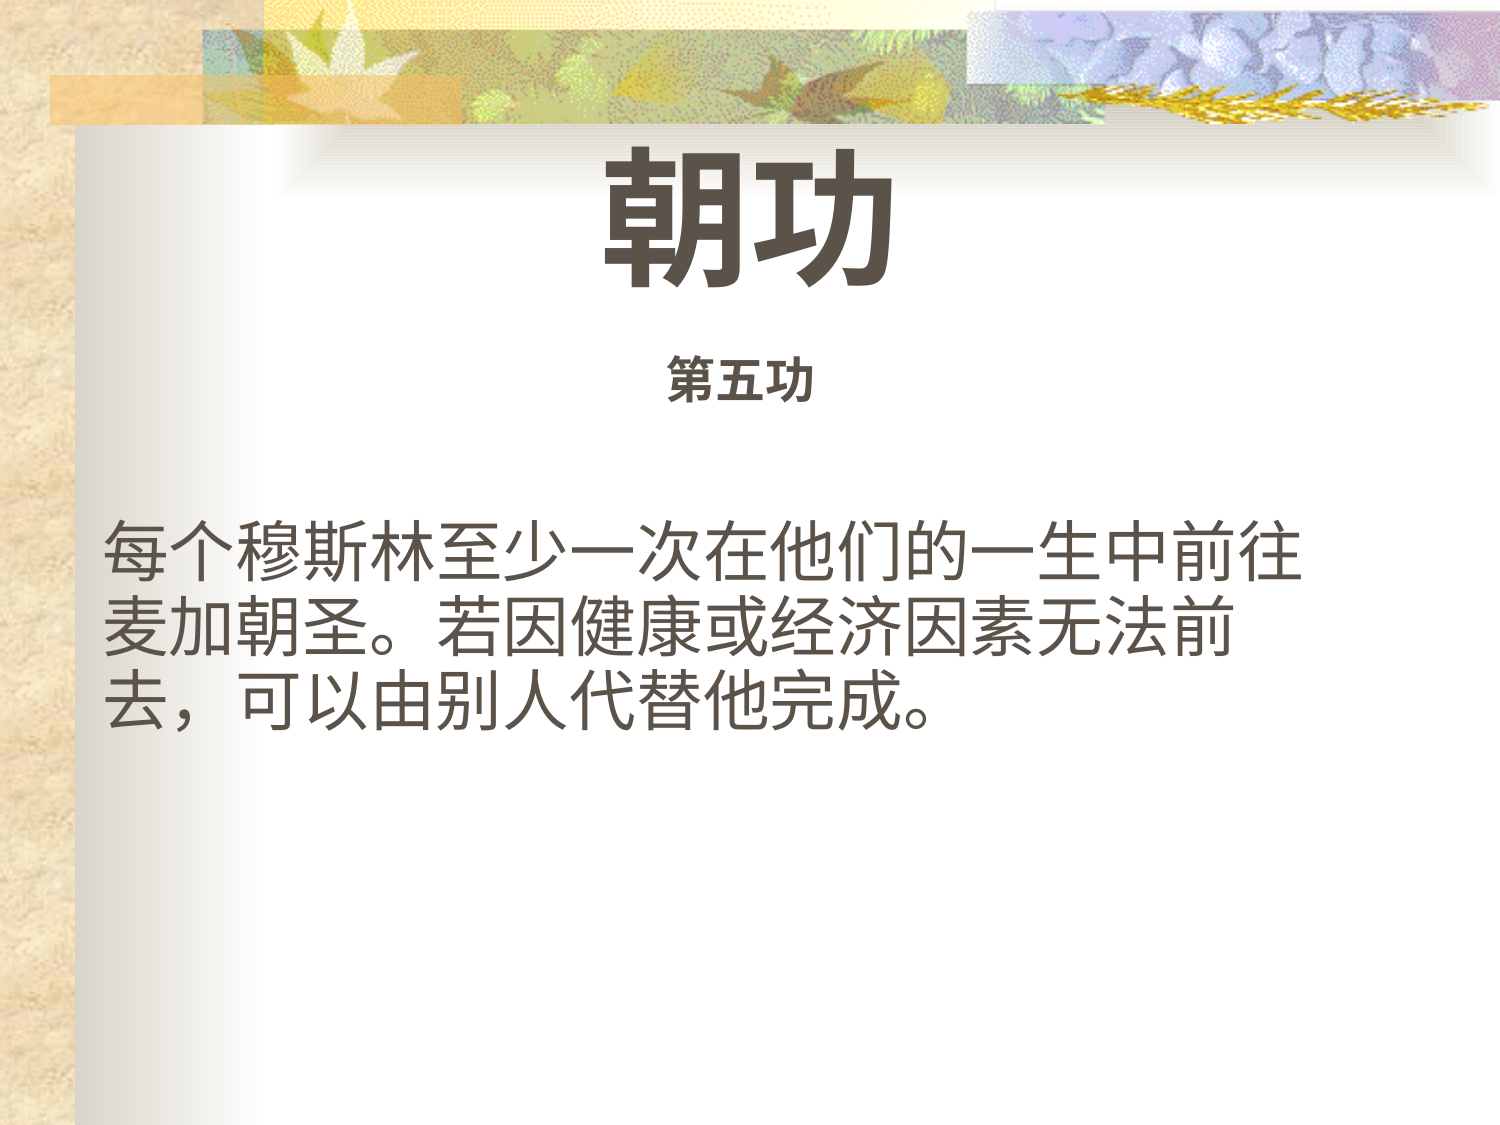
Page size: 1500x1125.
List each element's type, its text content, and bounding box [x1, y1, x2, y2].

picture [0, 0, 1500, 1125]
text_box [649, 359, 889, 435]
text_box 每个穆斯林至少一次在他们的一生中前往麦加朝圣。若因健康或经济因素无法前去，可以由别人代替他完成。 [87, 509, 1375, 748]
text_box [480, 171, 1021, 368]
